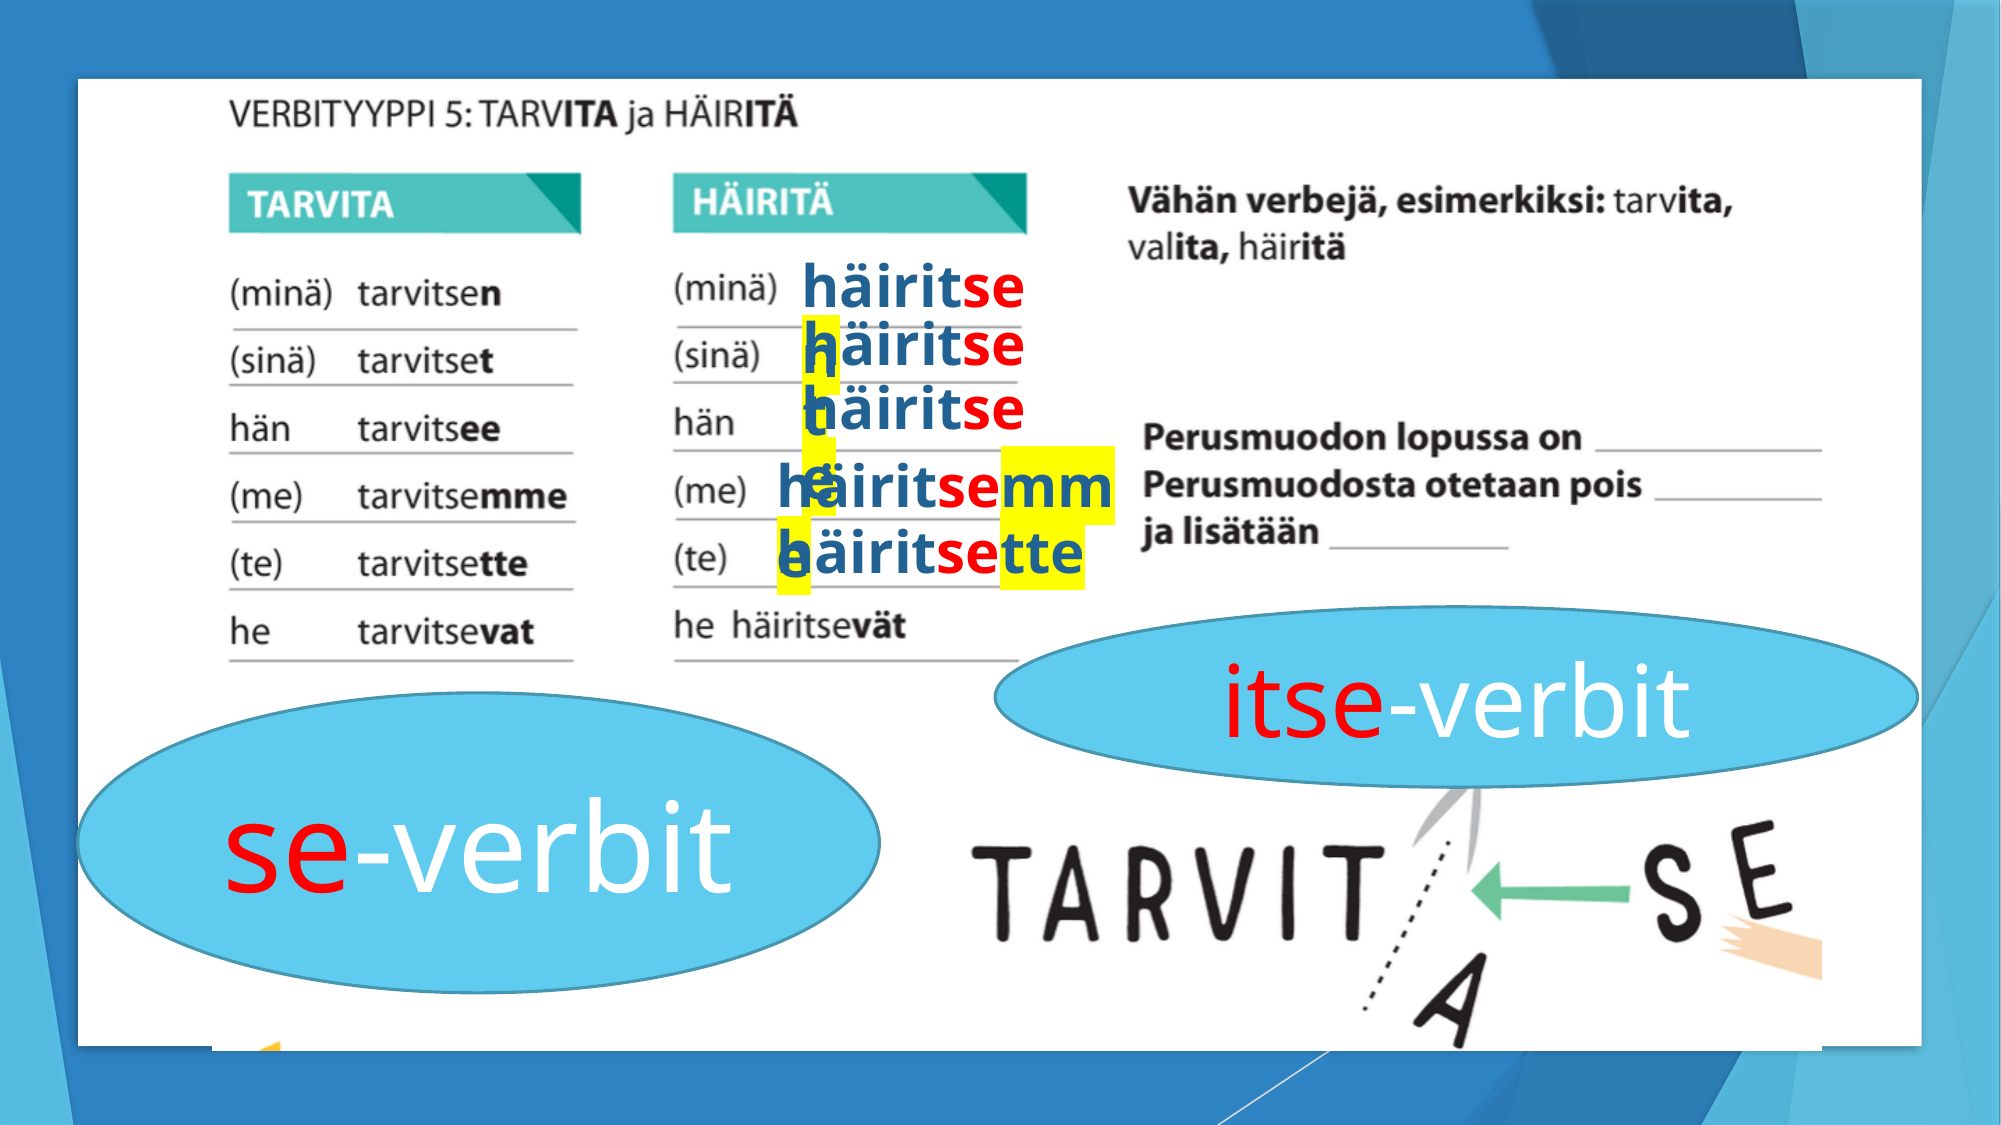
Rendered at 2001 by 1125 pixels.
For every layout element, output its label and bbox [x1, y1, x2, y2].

text_box [0, 0, 2000, 1125]
picture [211, 92, 1822, 1052]
